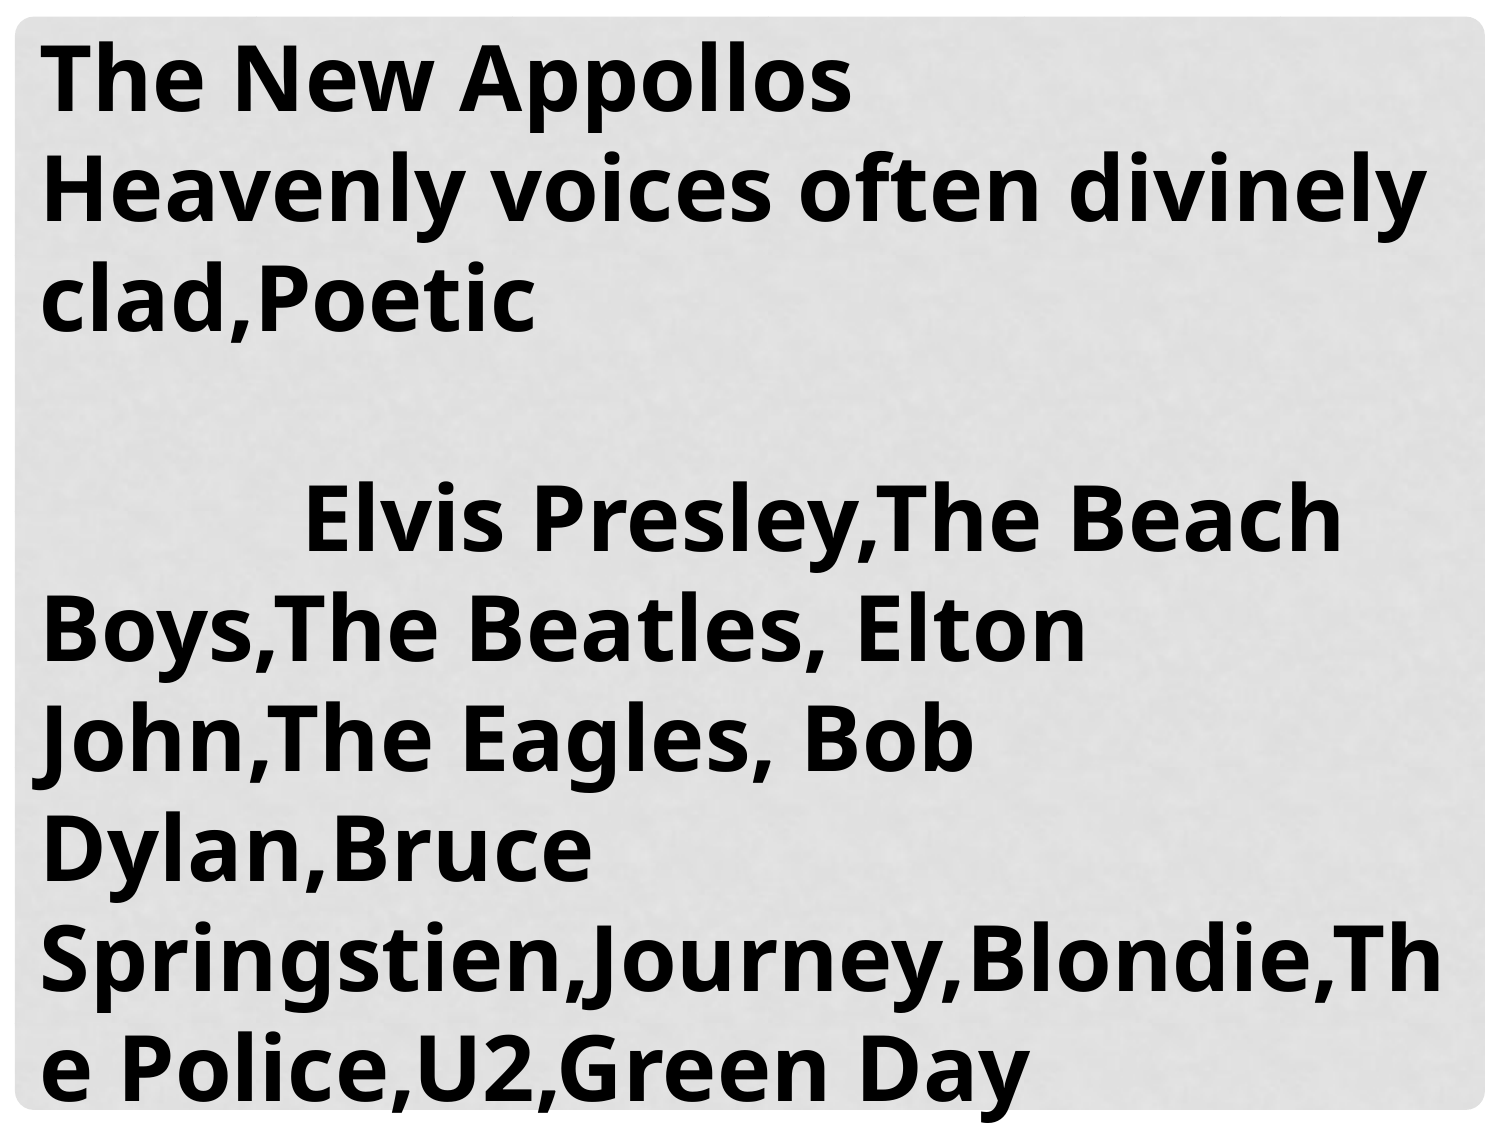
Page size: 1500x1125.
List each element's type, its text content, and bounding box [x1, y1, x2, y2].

text_box The New Appollos Heavenly voices often divinely clad,Poetic Elvis Presley,The Beach Boys,The Beatles, Elton John,The Eagles, Bob Dylan,Bruce Springstien,Journey,Blondie,The Police,U2,Green Day [24, 12, 1500, 1125]
